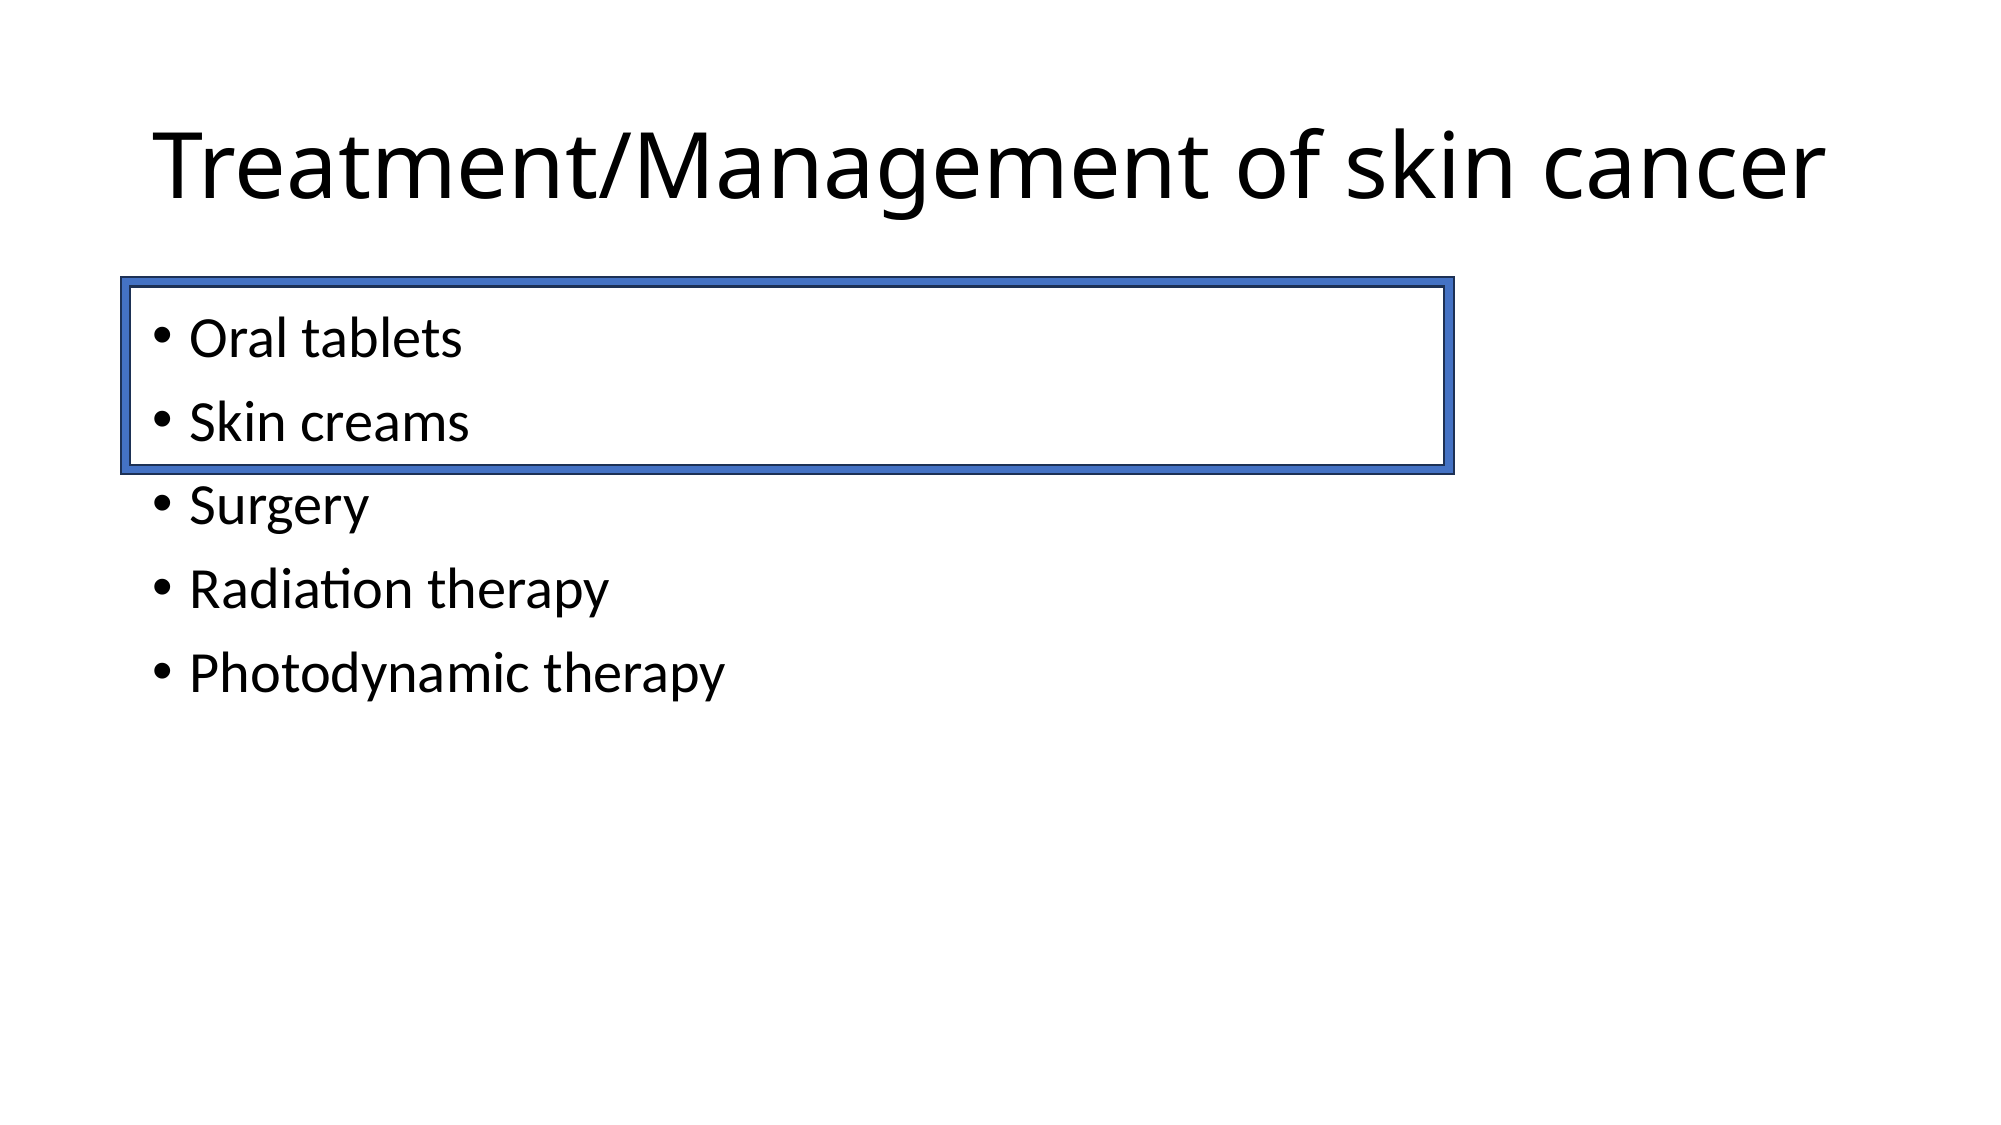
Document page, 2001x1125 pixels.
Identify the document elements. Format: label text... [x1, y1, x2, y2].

list Oral tablets Skin creams Surgery Radiation therapy Photodynamic therapy [137, 299, 1863, 1014]
text_box [120, 276, 1455, 475]
title Treatment/Management of skin cancer [137, 59, 1863, 278]
